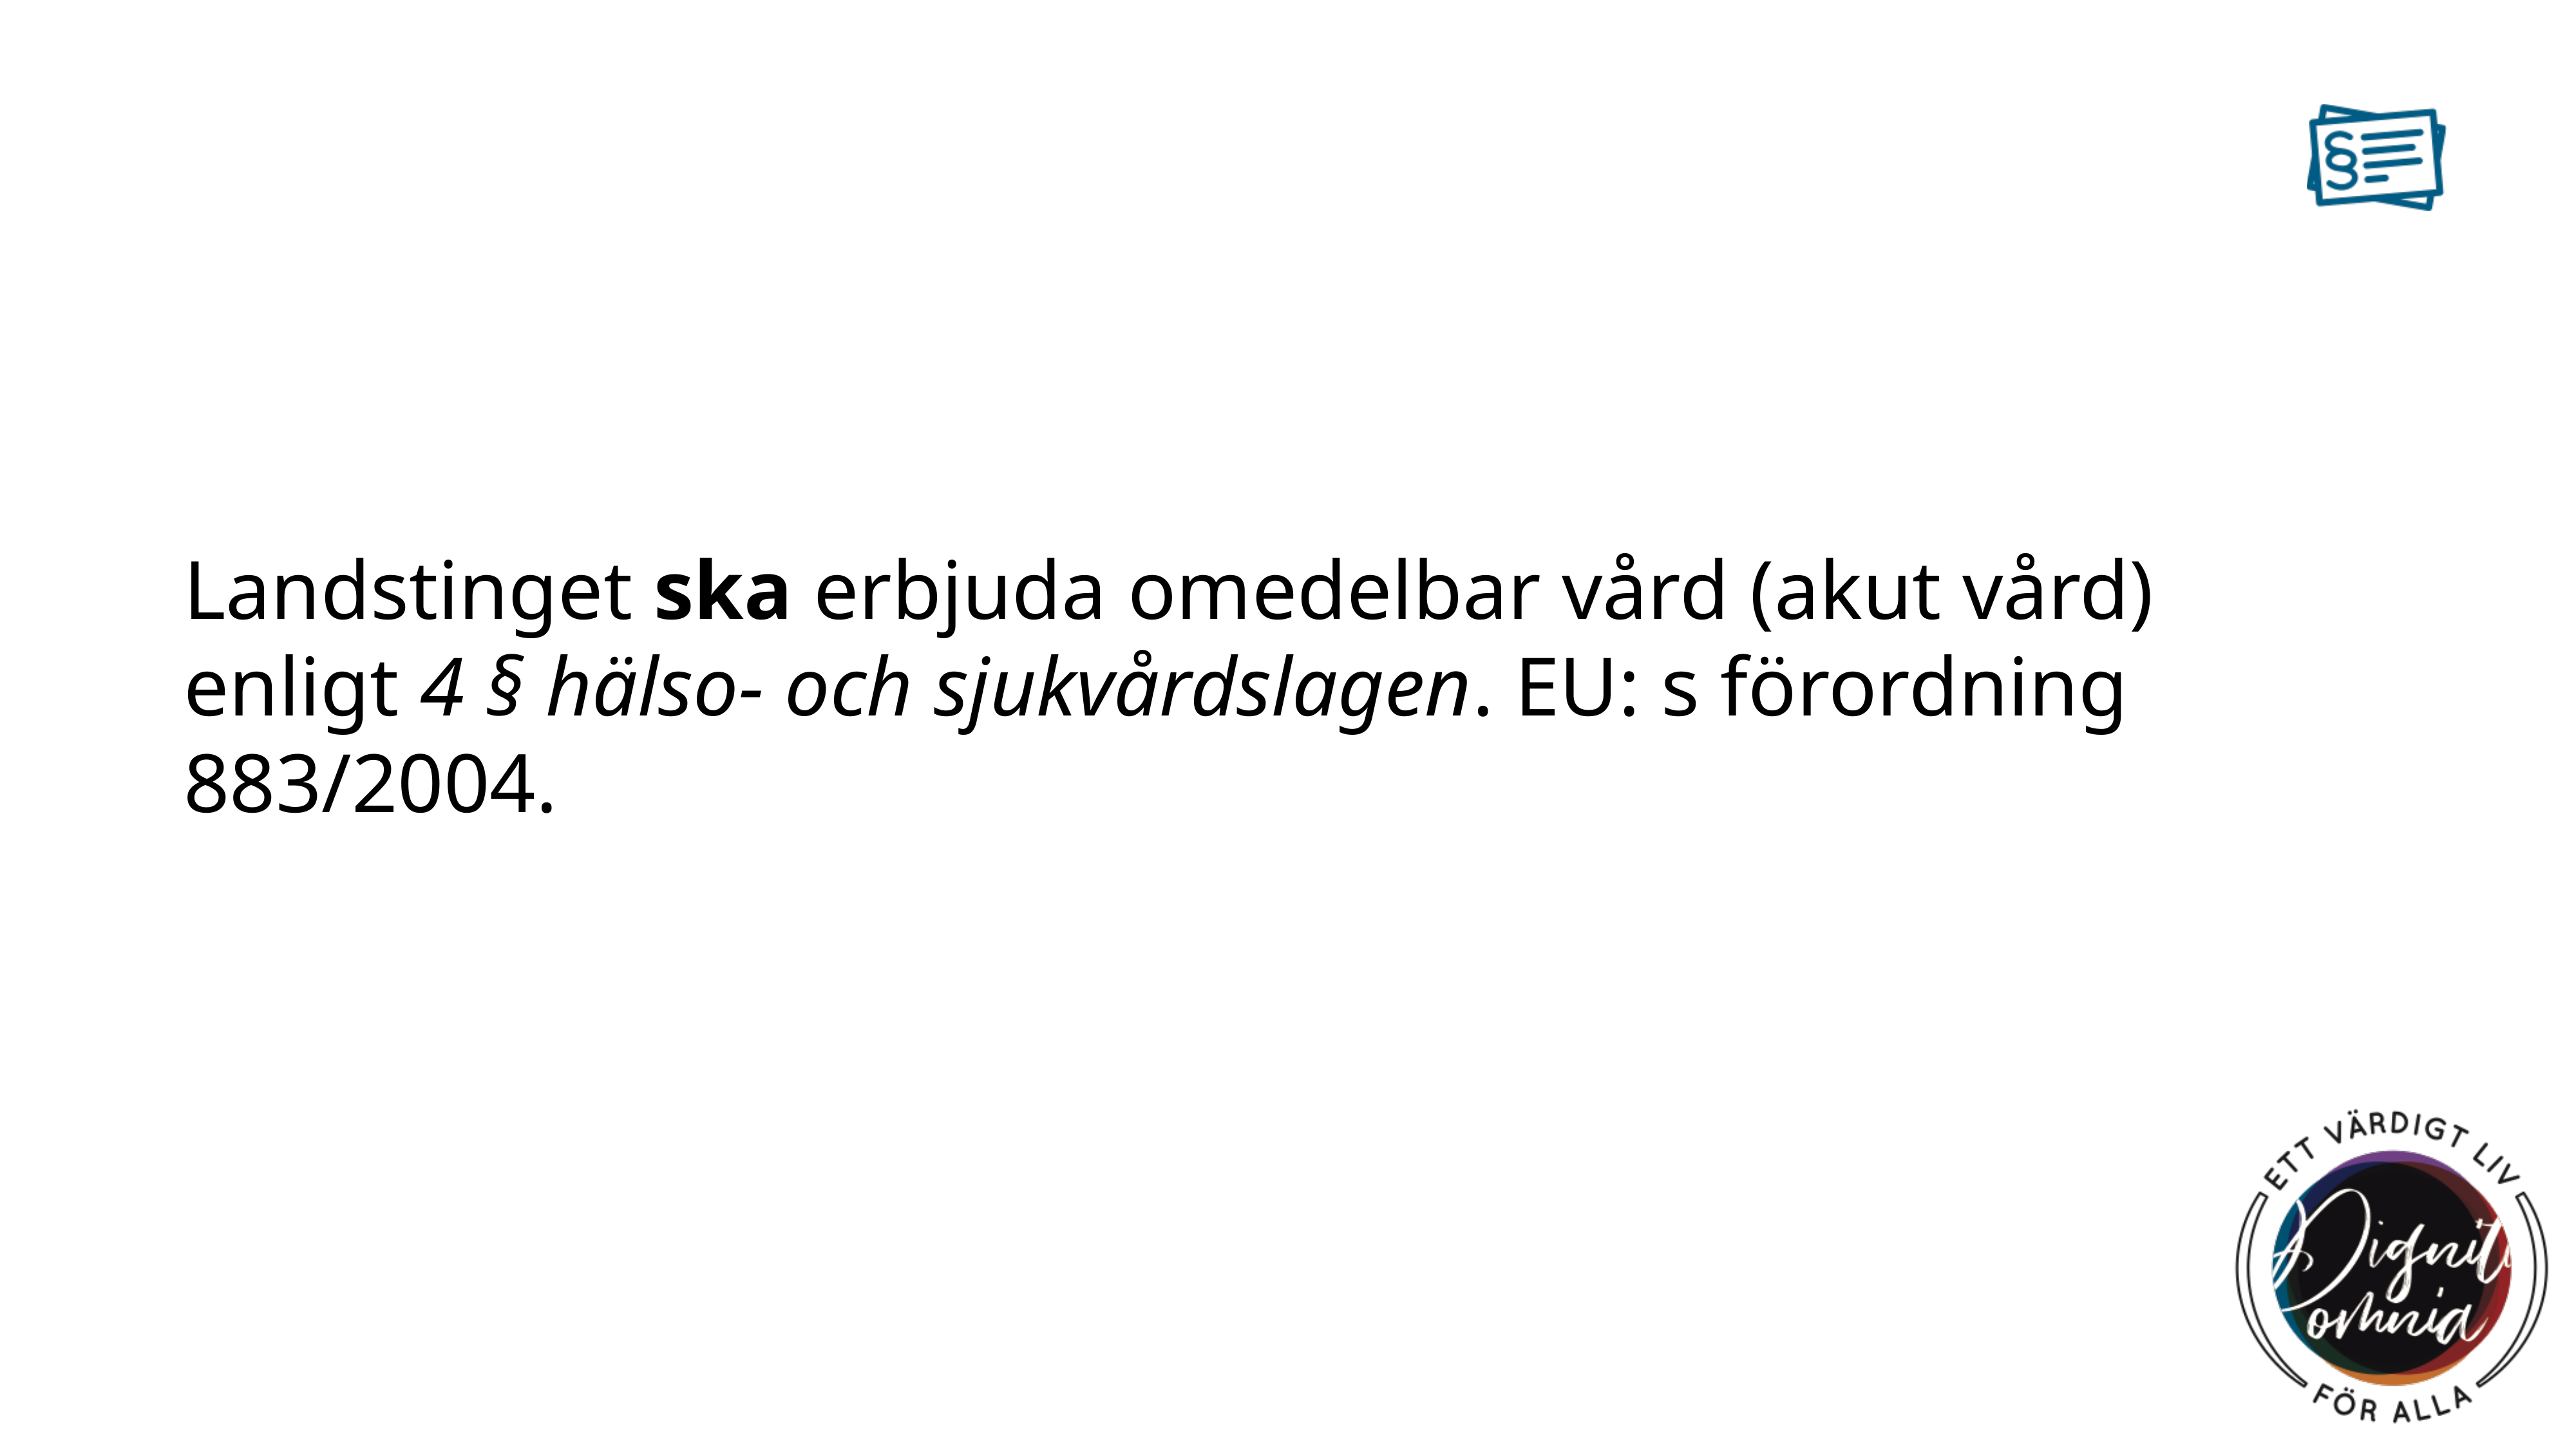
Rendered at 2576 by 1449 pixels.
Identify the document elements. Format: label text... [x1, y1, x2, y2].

picture [2401, 196, 2428, 204]
list Landstinget ska erbjuda omedelbar vård (akut vård) enligt 4 § hälso- och sjukvårdslagen. EU: s förordning 883/2004. [178, 270, 2302, 1254]
picture [2307, 104, 2323, 185]
picture [2325, 111, 2351, 118]
picture [2307, 104, 2447, 213]
picture [2206, 1081, 2576, 1449]
picture [2316, 115, 2436, 200]
